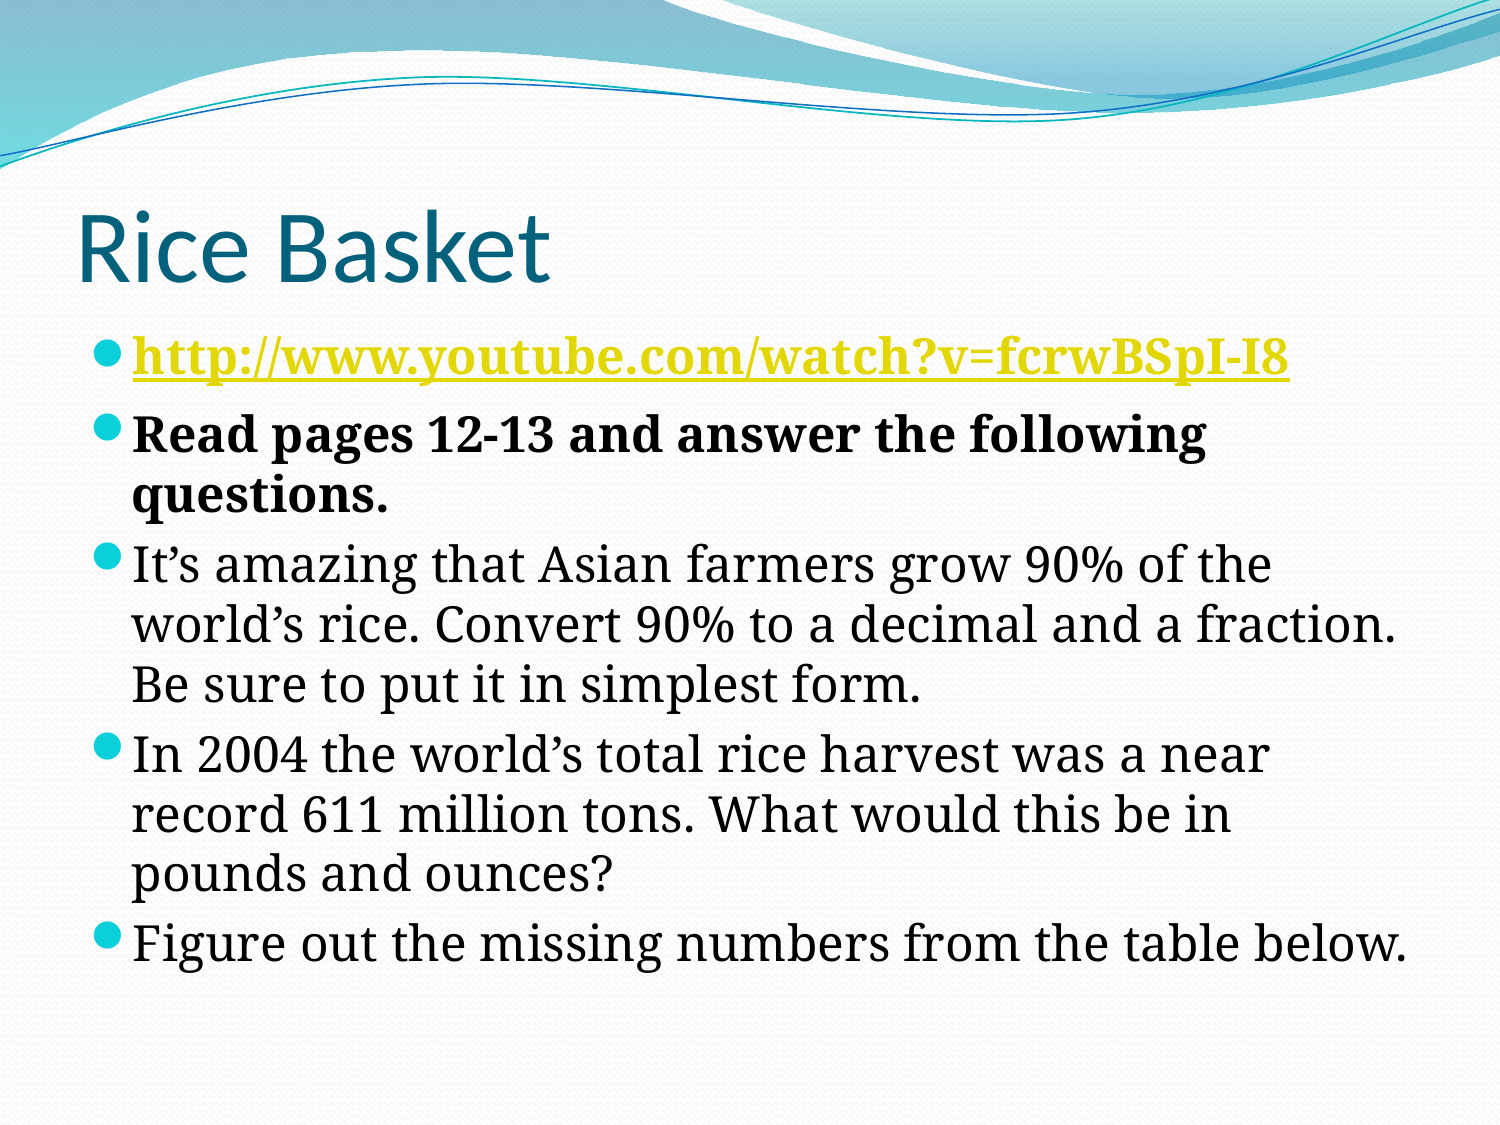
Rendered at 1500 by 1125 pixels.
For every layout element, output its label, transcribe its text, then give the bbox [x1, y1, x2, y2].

title Rice Basket [75, 115, 1425, 303]
list http://www.youtube.com/watch?v=fcrwBSpI-I8 Read pages 12-13 and answer the following questions. It’s amazing that Asian farmers grow 90% of the world’s rice. Convert 90% to a decimal and a fraction. Be sure to put it in simplest form. In 2004 the world’s total rice harvest was a near record 611 million tons. What would this be in pounds and ounces? Figure out the missing numbers from the table below. [75, 317, 1425, 1038]
